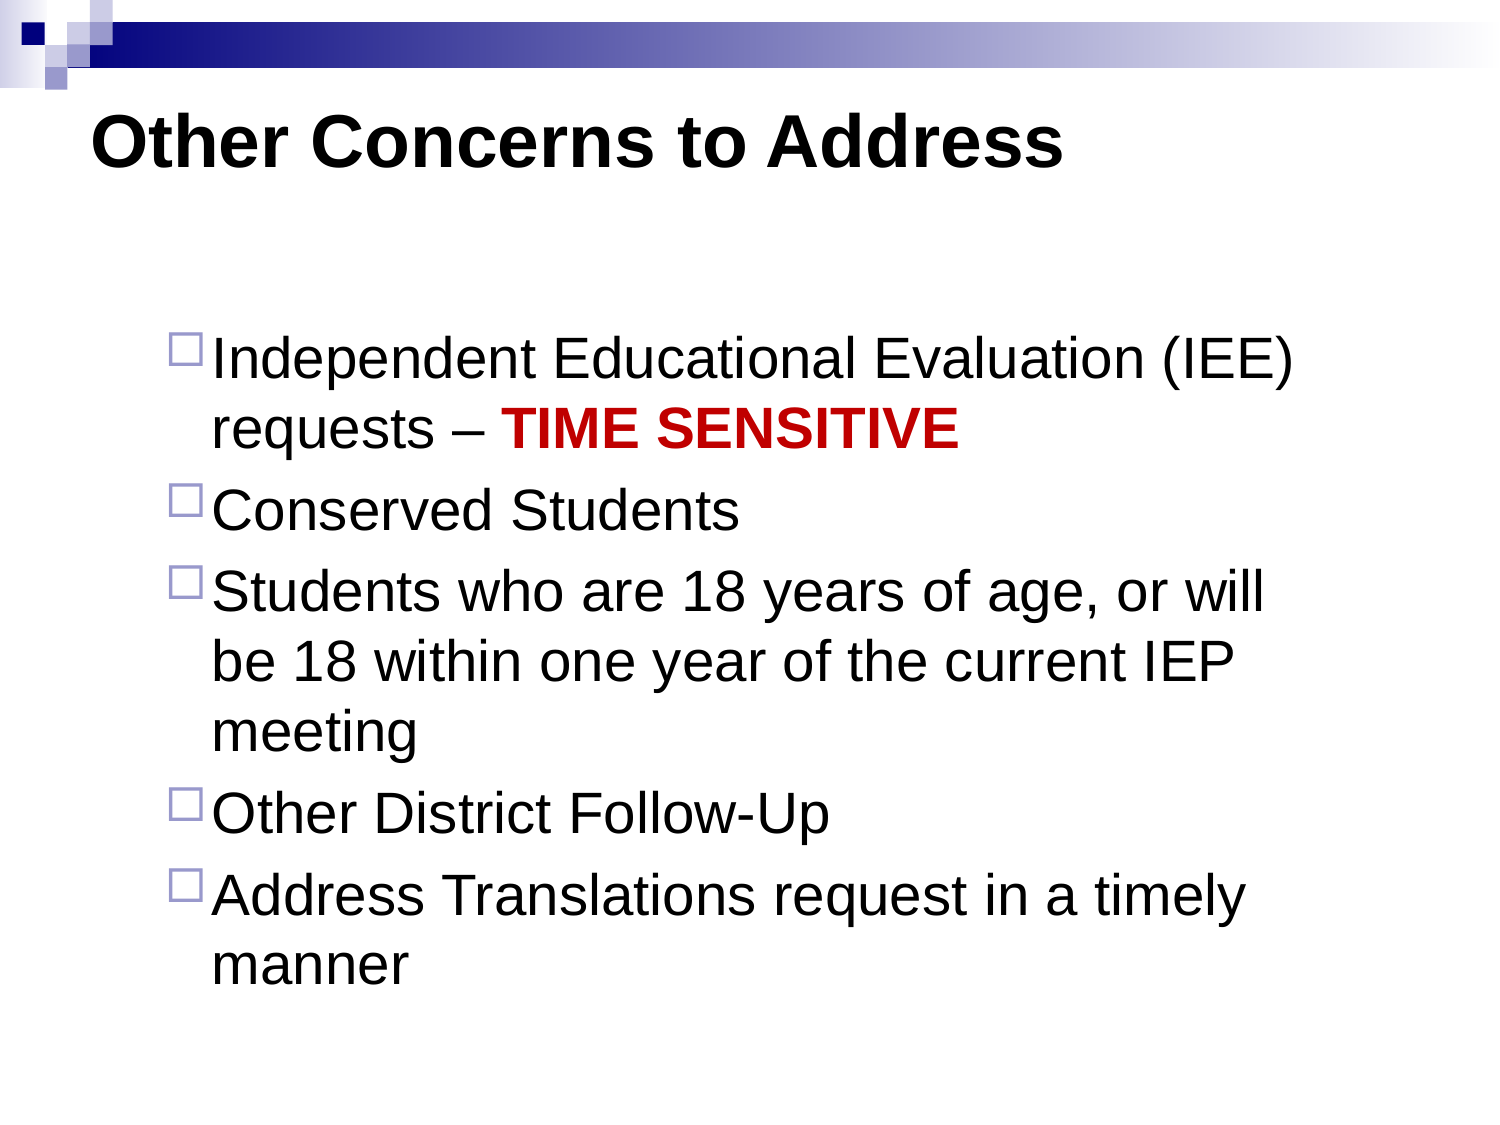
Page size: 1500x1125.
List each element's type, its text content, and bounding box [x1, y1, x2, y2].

title Other Concerns to Address [75, 75, 1425, 200]
list Independent Educational Evaluation (IEE) requests – TIME SENSITIVE Conserved Students Students who are 18 years of age, or will be 18 within one year of the current IEP meeting Other District Follow-Up Address Translations request in a timely manner [75, 312, 1338, 1088]
